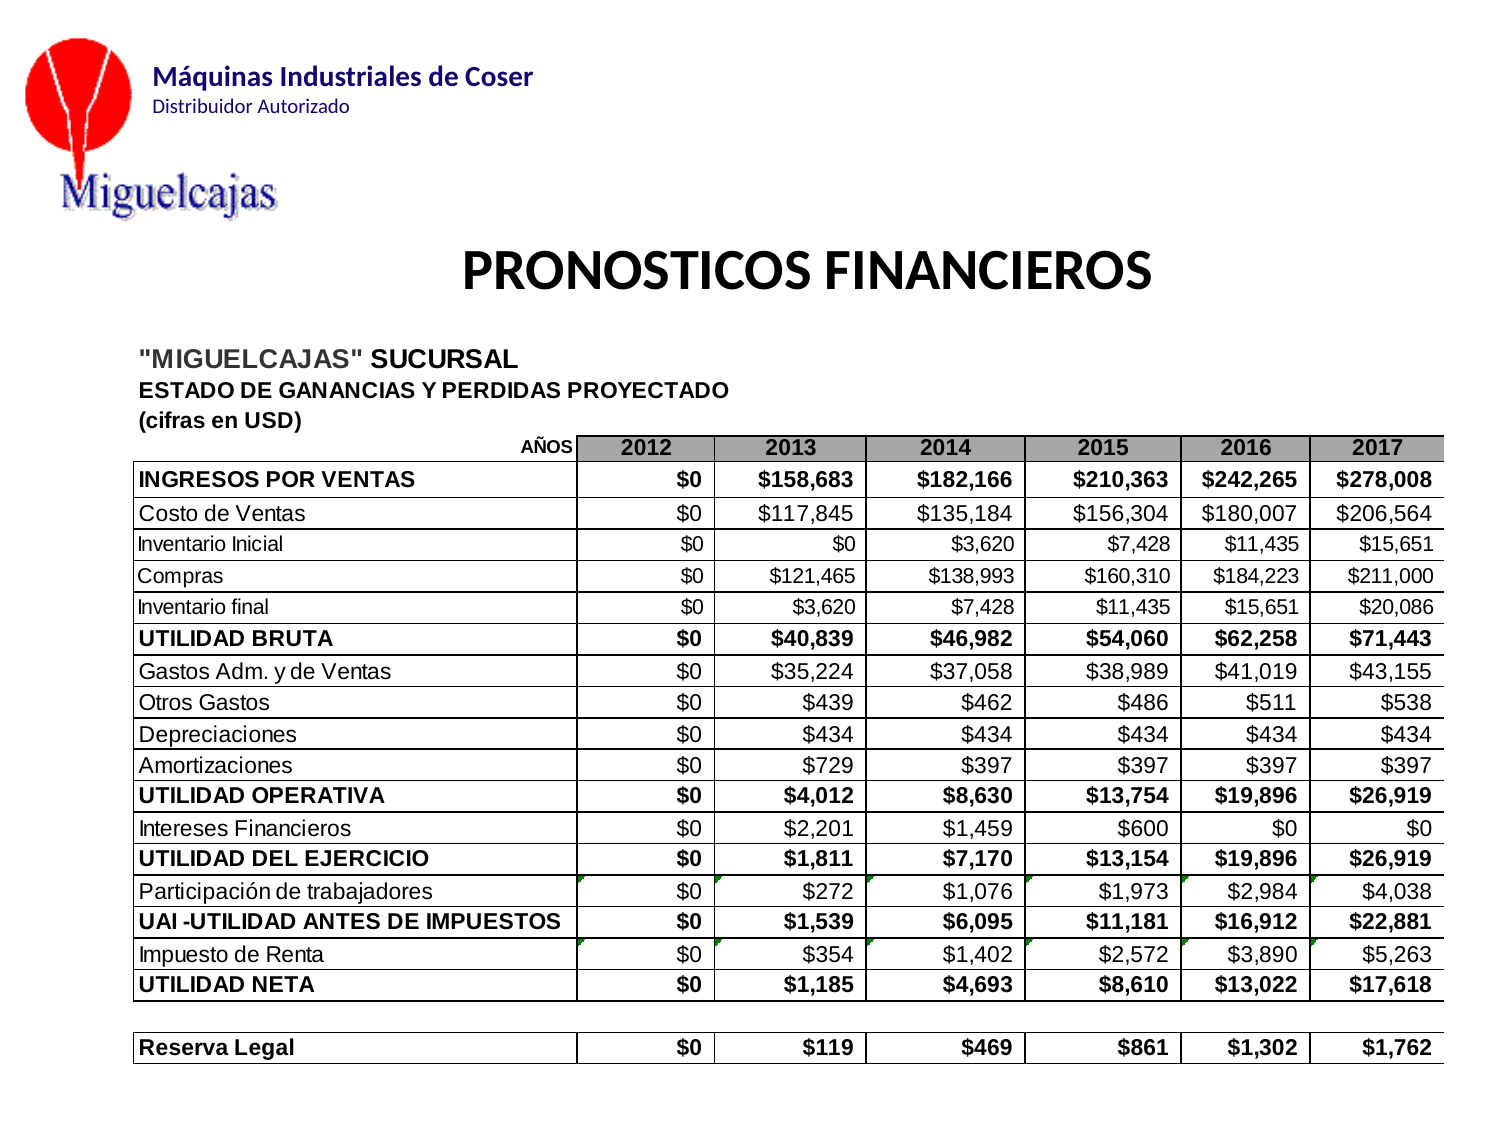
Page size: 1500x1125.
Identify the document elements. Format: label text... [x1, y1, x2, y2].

picture [132, 340, 1446, 1066]
text_box PRONOSTICOS FINANCIEROS [132, 190, 1483, 341]
picture [24, 37, 287, 226]
text_box Máquinas Industriales de Coser Distribuidor Autorizado [291, 49, 588, 119]
